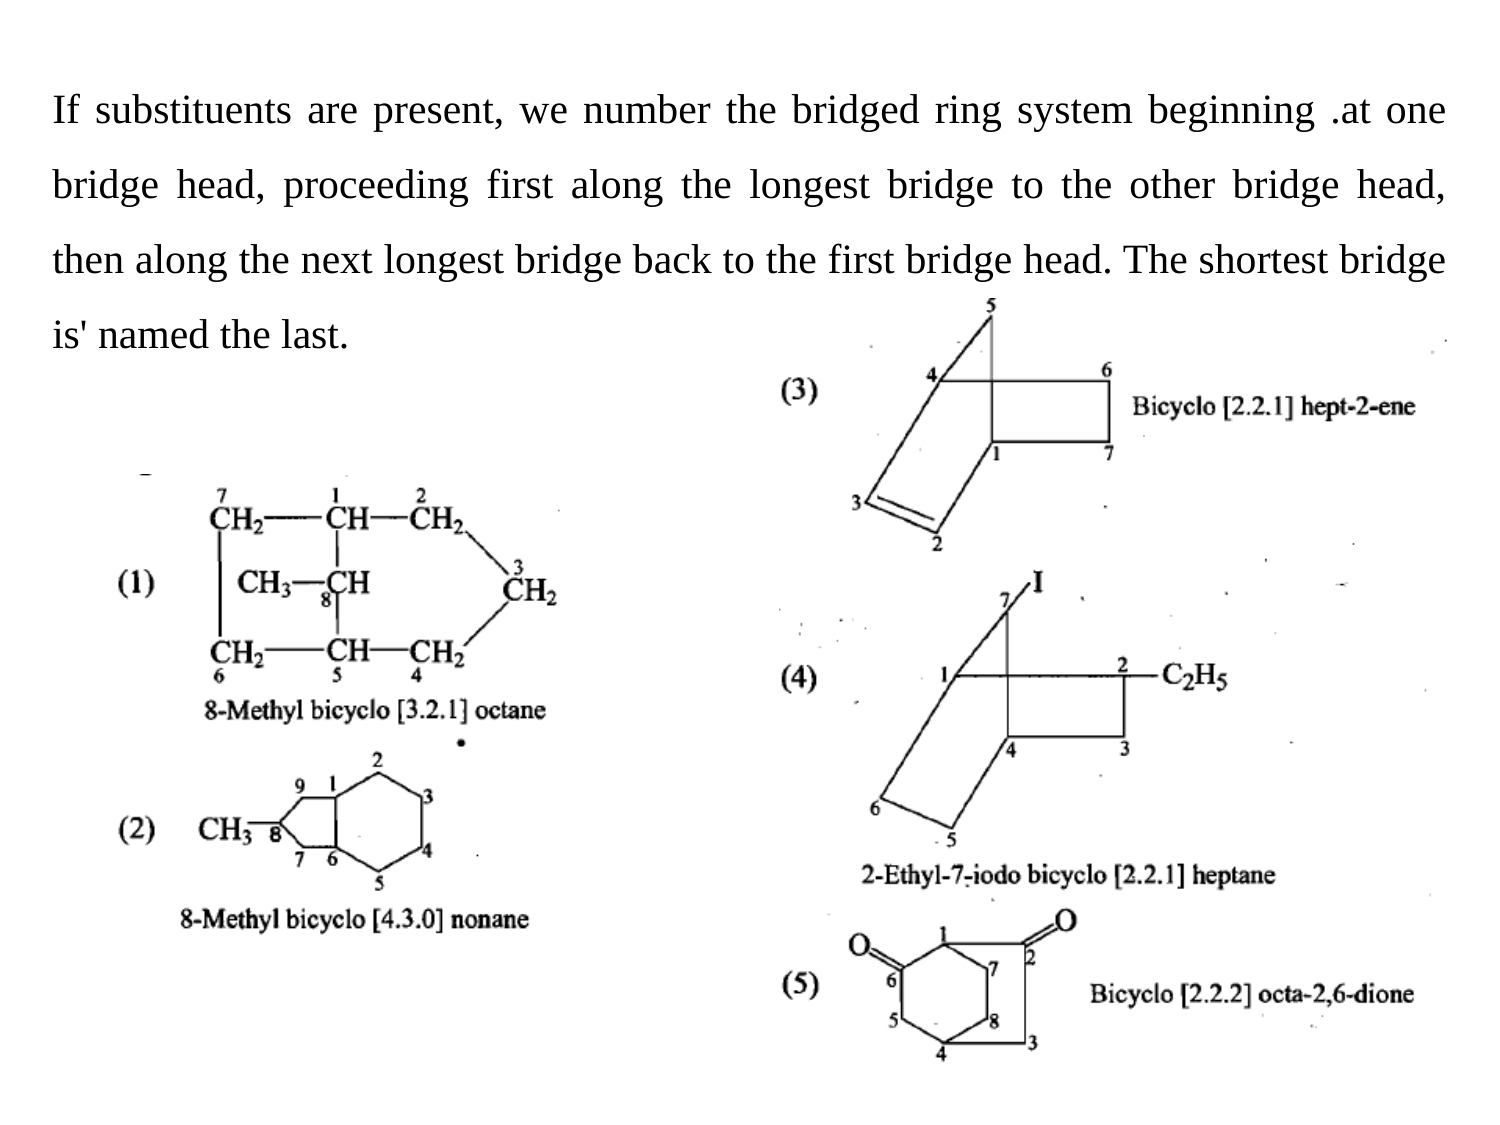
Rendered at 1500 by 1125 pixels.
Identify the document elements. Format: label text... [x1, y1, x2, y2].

picture [779, 298, 1451, 1076]
picture [74, 474, 563, 938]
text_box If substituents are present, we number the bridged ring system beginning .at one bridge head, proceeding first along the longest bridge to the other bridge head, then along the next longest bridge back to the first bridge head. The shortest bridge is' named the last. [37, 49, 1463, 365]
